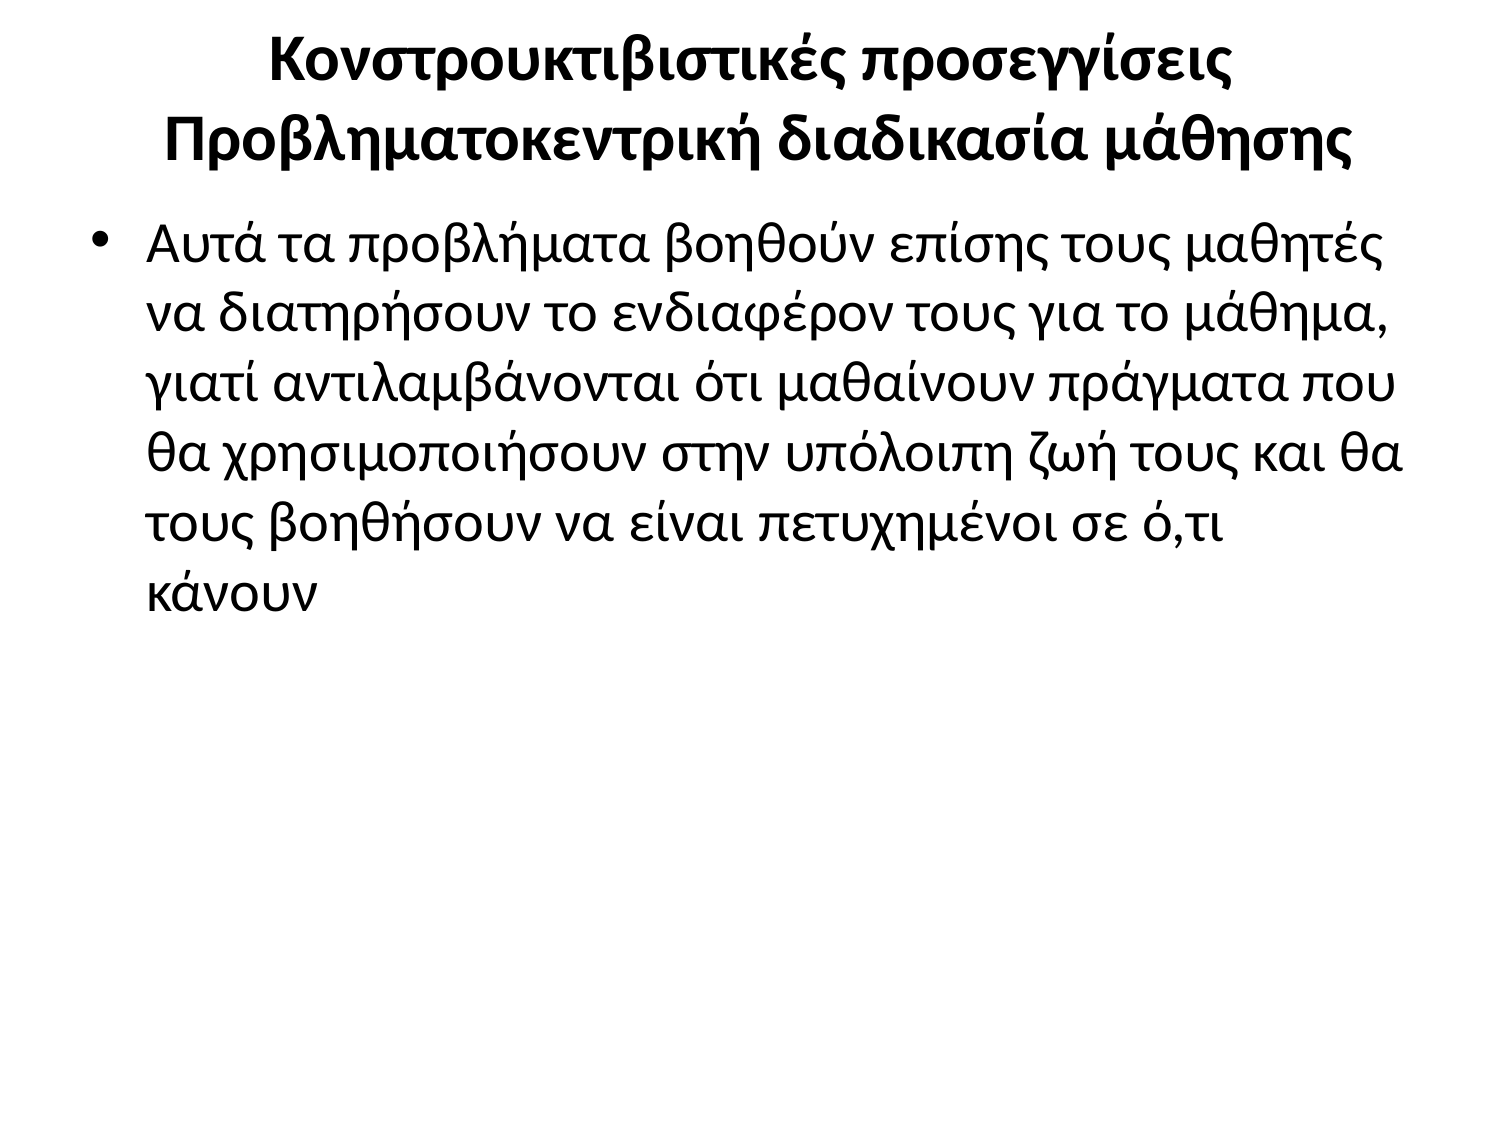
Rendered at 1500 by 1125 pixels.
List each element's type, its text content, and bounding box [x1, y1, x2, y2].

title Κονστρουκτιβιστικές προσεγγίσεις Προβληματοκεντρική διαδικασία μάθησης [76, 19, 1427, 169]
list Αυτά τα προβλήματα βοηθούν επίσης τους μαθητές να διατηρήσουν το ενδιαφέρον τους για το μάθημα, γιατί αντιλαμβάνονται ότι μαθαίνουν πράγματα που θα χρησιμοποιήσουν στην υπόλοιπη ζωή τους και θα τους βοηθήσουν να είναι πετυχημένοι σε ό,τι κάνουν [75, 196, 1425, 1024]
